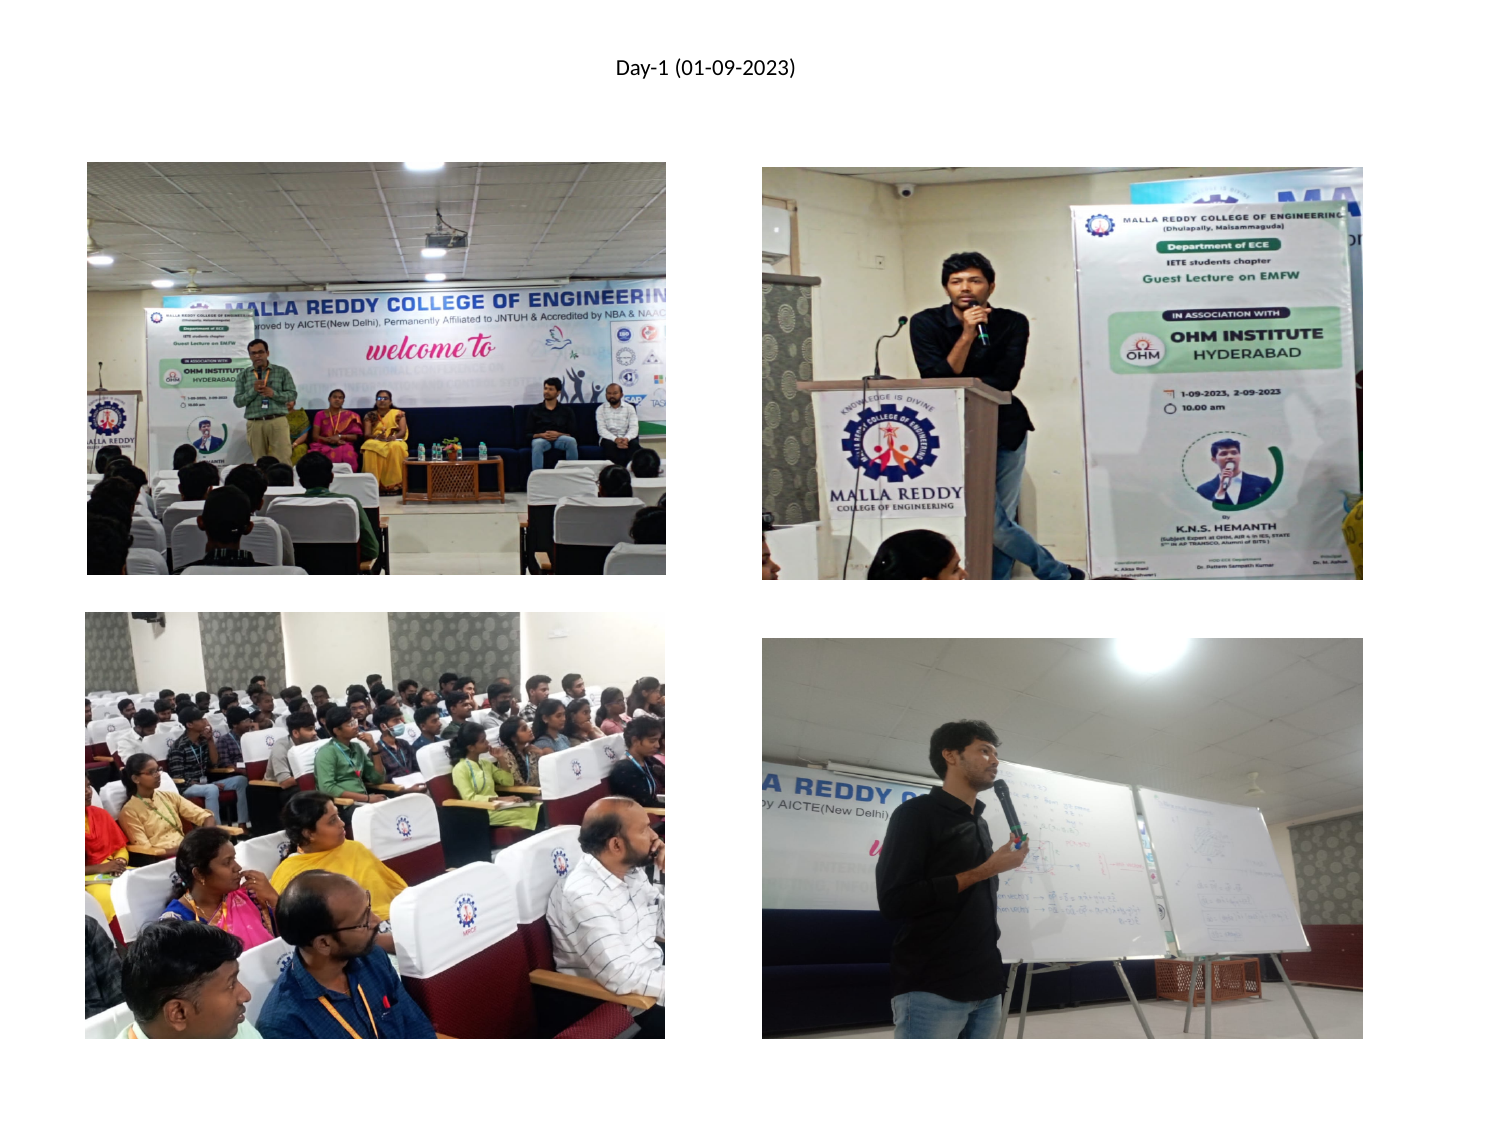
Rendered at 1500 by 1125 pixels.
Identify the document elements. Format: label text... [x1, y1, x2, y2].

picture [762, 638, 1363, 1040]
picture [85, 612, 665, 1040]
title Day-1 (01-09-2023) [312, 45, 1100, 88]
picture [87, 162, 666, 576]
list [762, 166, 1363, 580]
